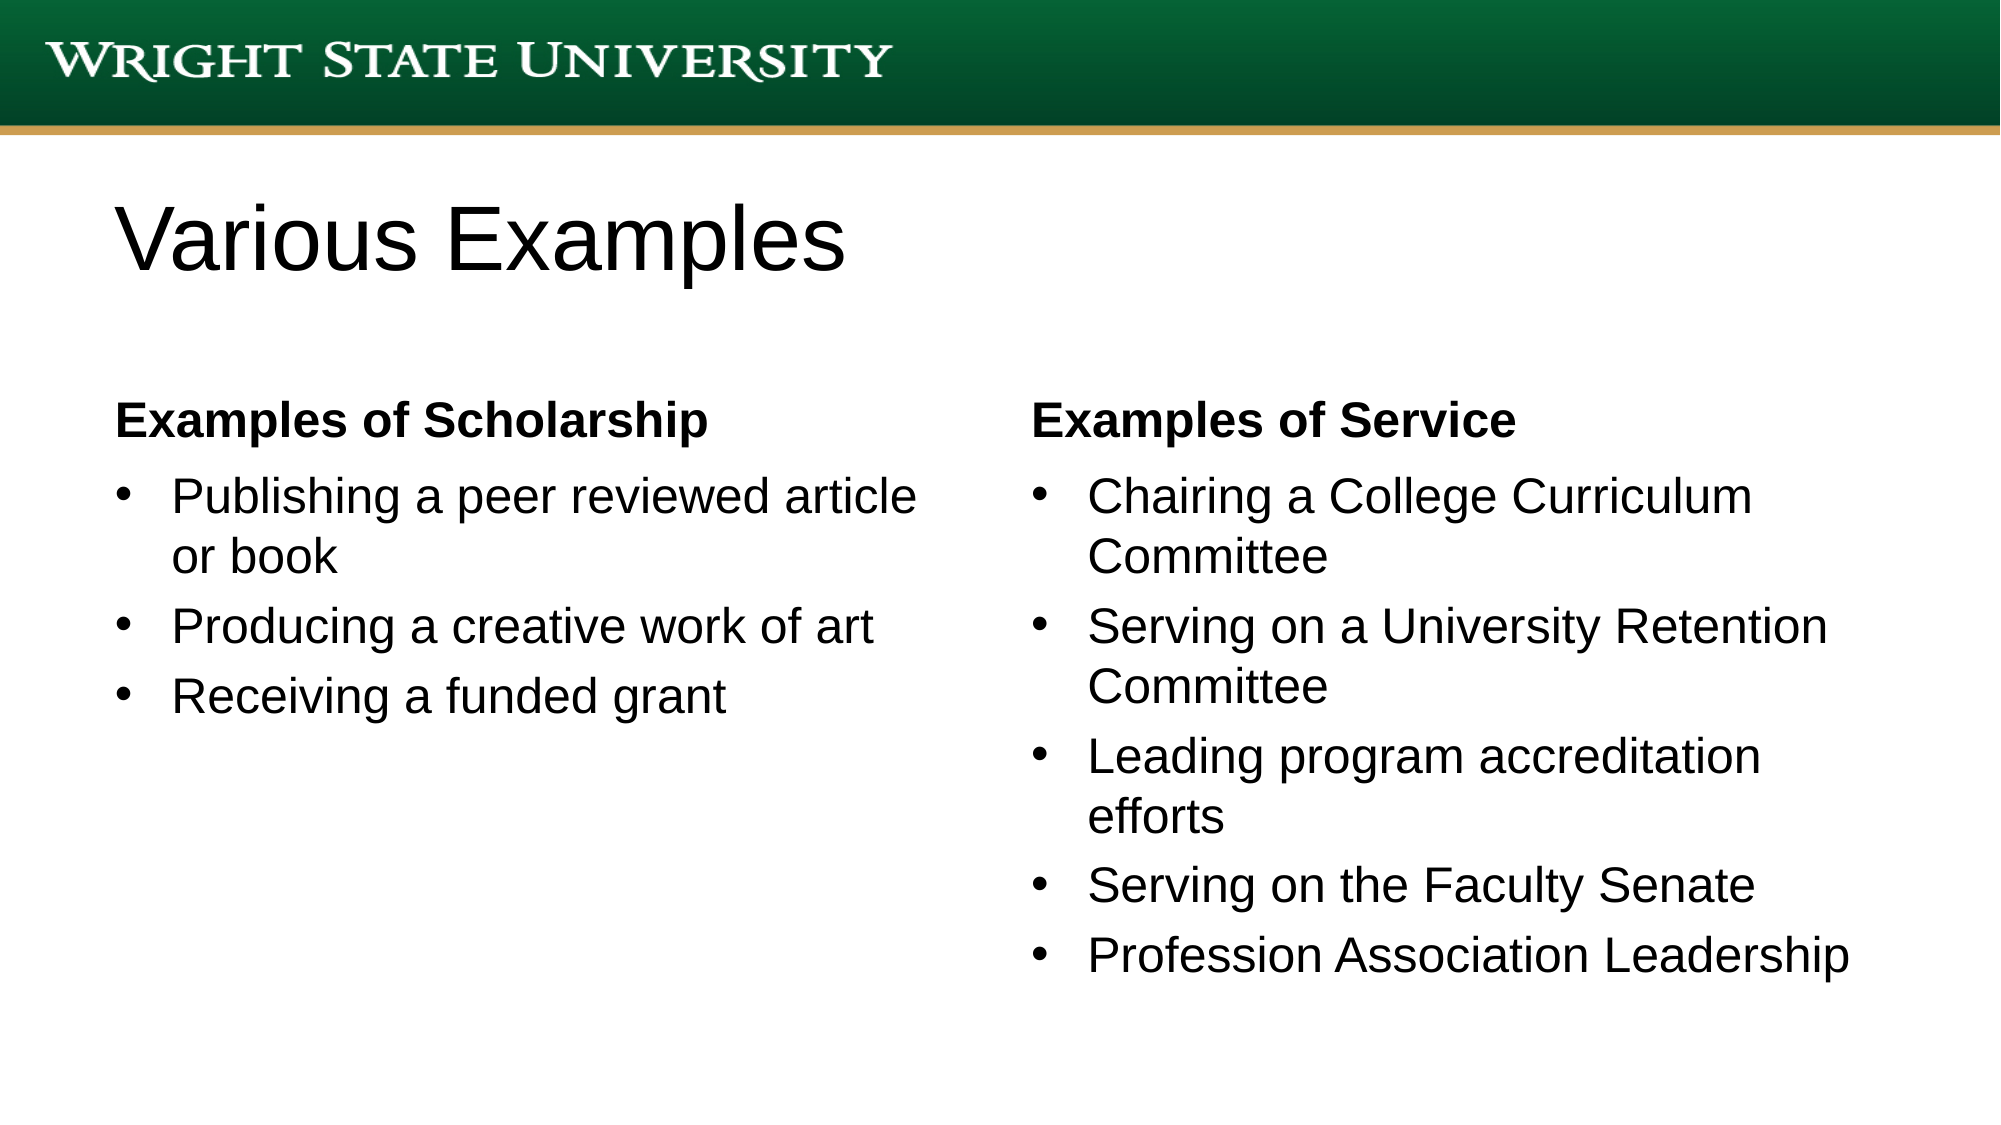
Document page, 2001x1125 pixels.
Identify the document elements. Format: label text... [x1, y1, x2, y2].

list Publishing a peer reviewed article or book Producing a creative work of art Receiving a funded grant [99, 455, 984, 1027]
picture [0, 0, 2000, 1125]
list Chairing a College Curriculum Committee Serving on a University Retention Committee Leading program accreditation efforts Serving on the Faculty Senate Profession Association Leadership [1015, 455, 1900, 1027]
list Examples of Scholarship [99, 350, 984, 455]
list Examples of Service [1015, 350, 1900, 455]
title Various Examples [99, 139, 1900, 327]
